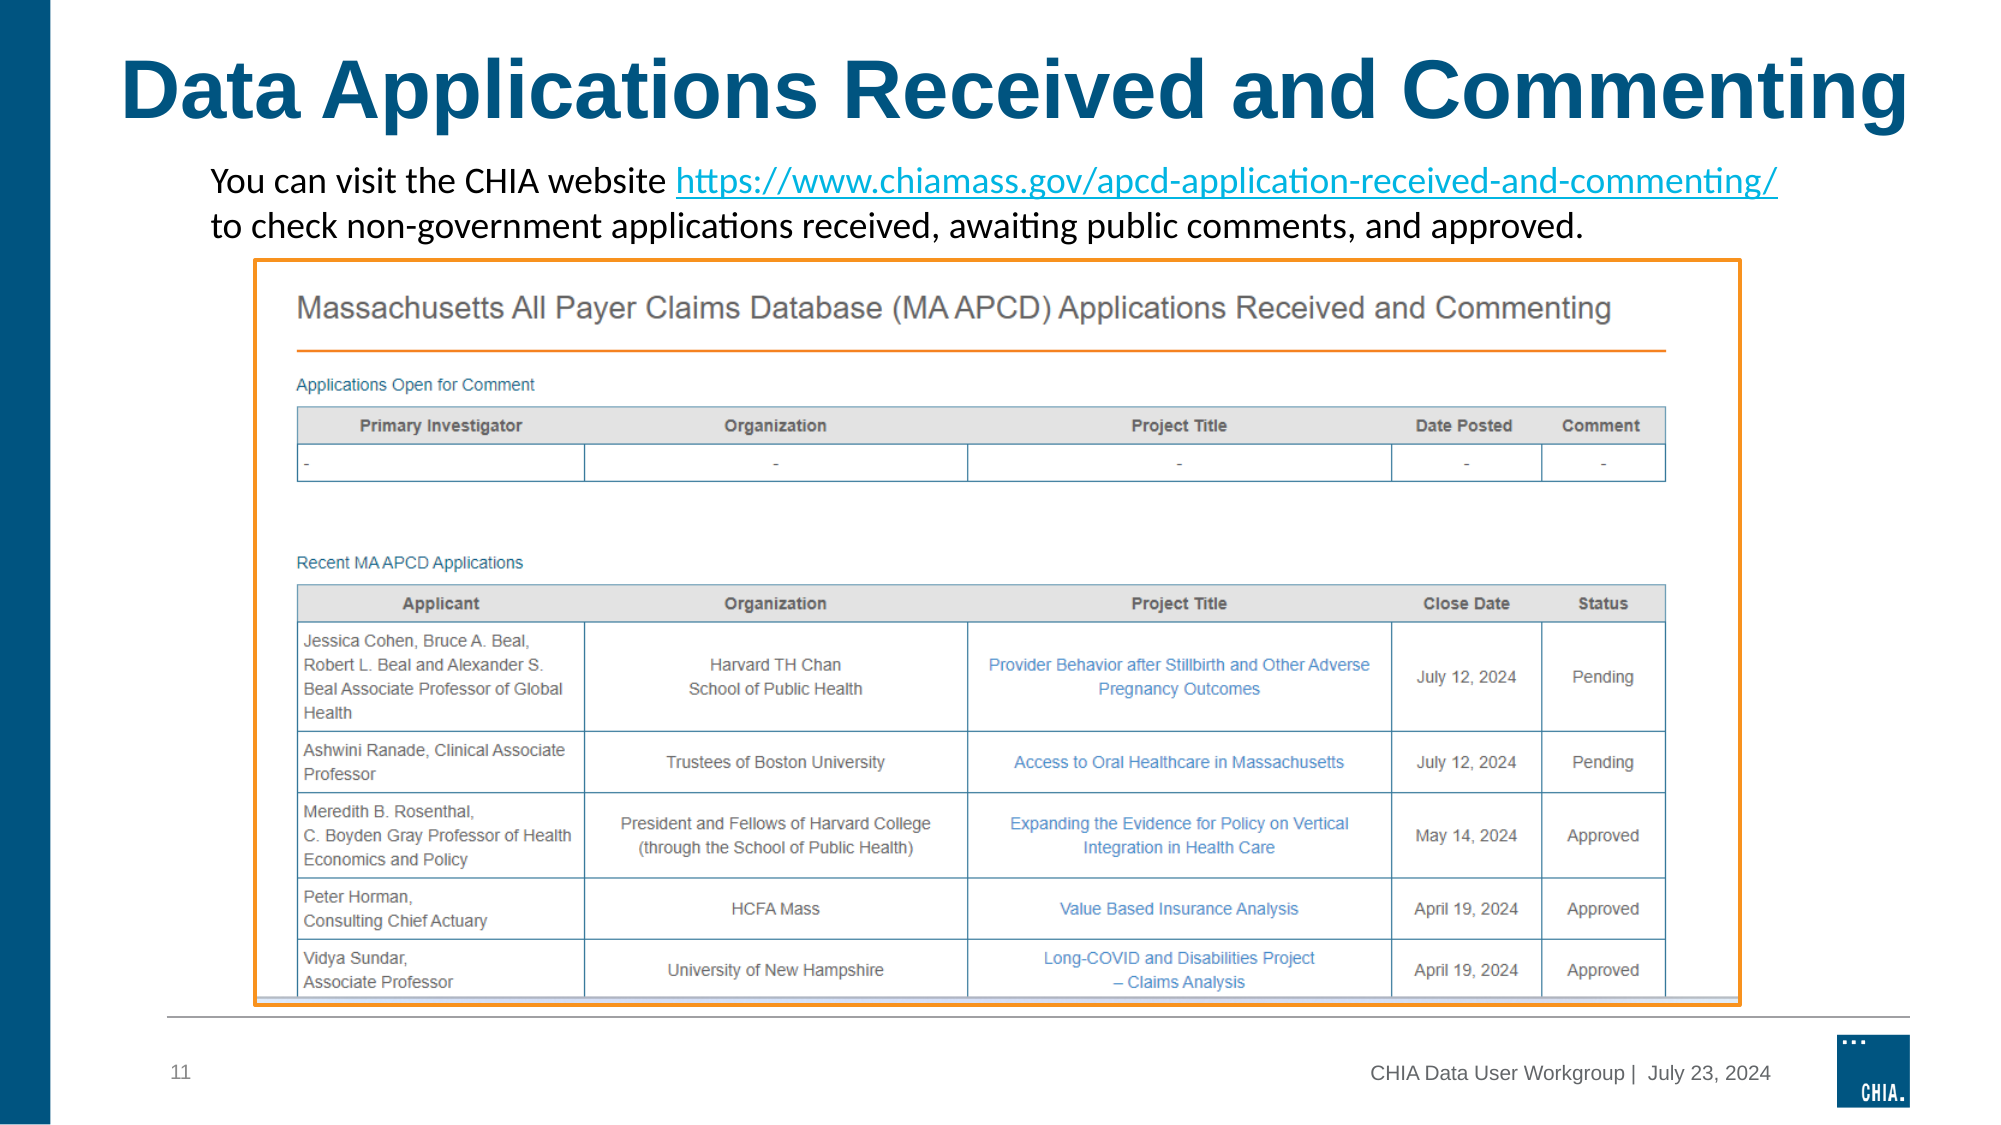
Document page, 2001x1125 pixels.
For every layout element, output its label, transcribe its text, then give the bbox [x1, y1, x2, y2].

text_box Data Applications Received and Commenting [105, 27, 1969, 143]
picture [256, 261, 1738, 1004]
slide_number 11 [154, 1041, 243, 1102]
text_box You can visit the CHIA website https://www.chiamass.gov/apcd-application-received-and-commenting/ to check non-government applications received, awaiting public comments, and approved. [120, 149, 1981, 254]
footer CHIA Data User Workgroup | July 23, 2024 [723, 1042, 1787, 1103]
text_box [0, 0, 51, 1125]
picture [1835, 1033, 1911, 1109]
